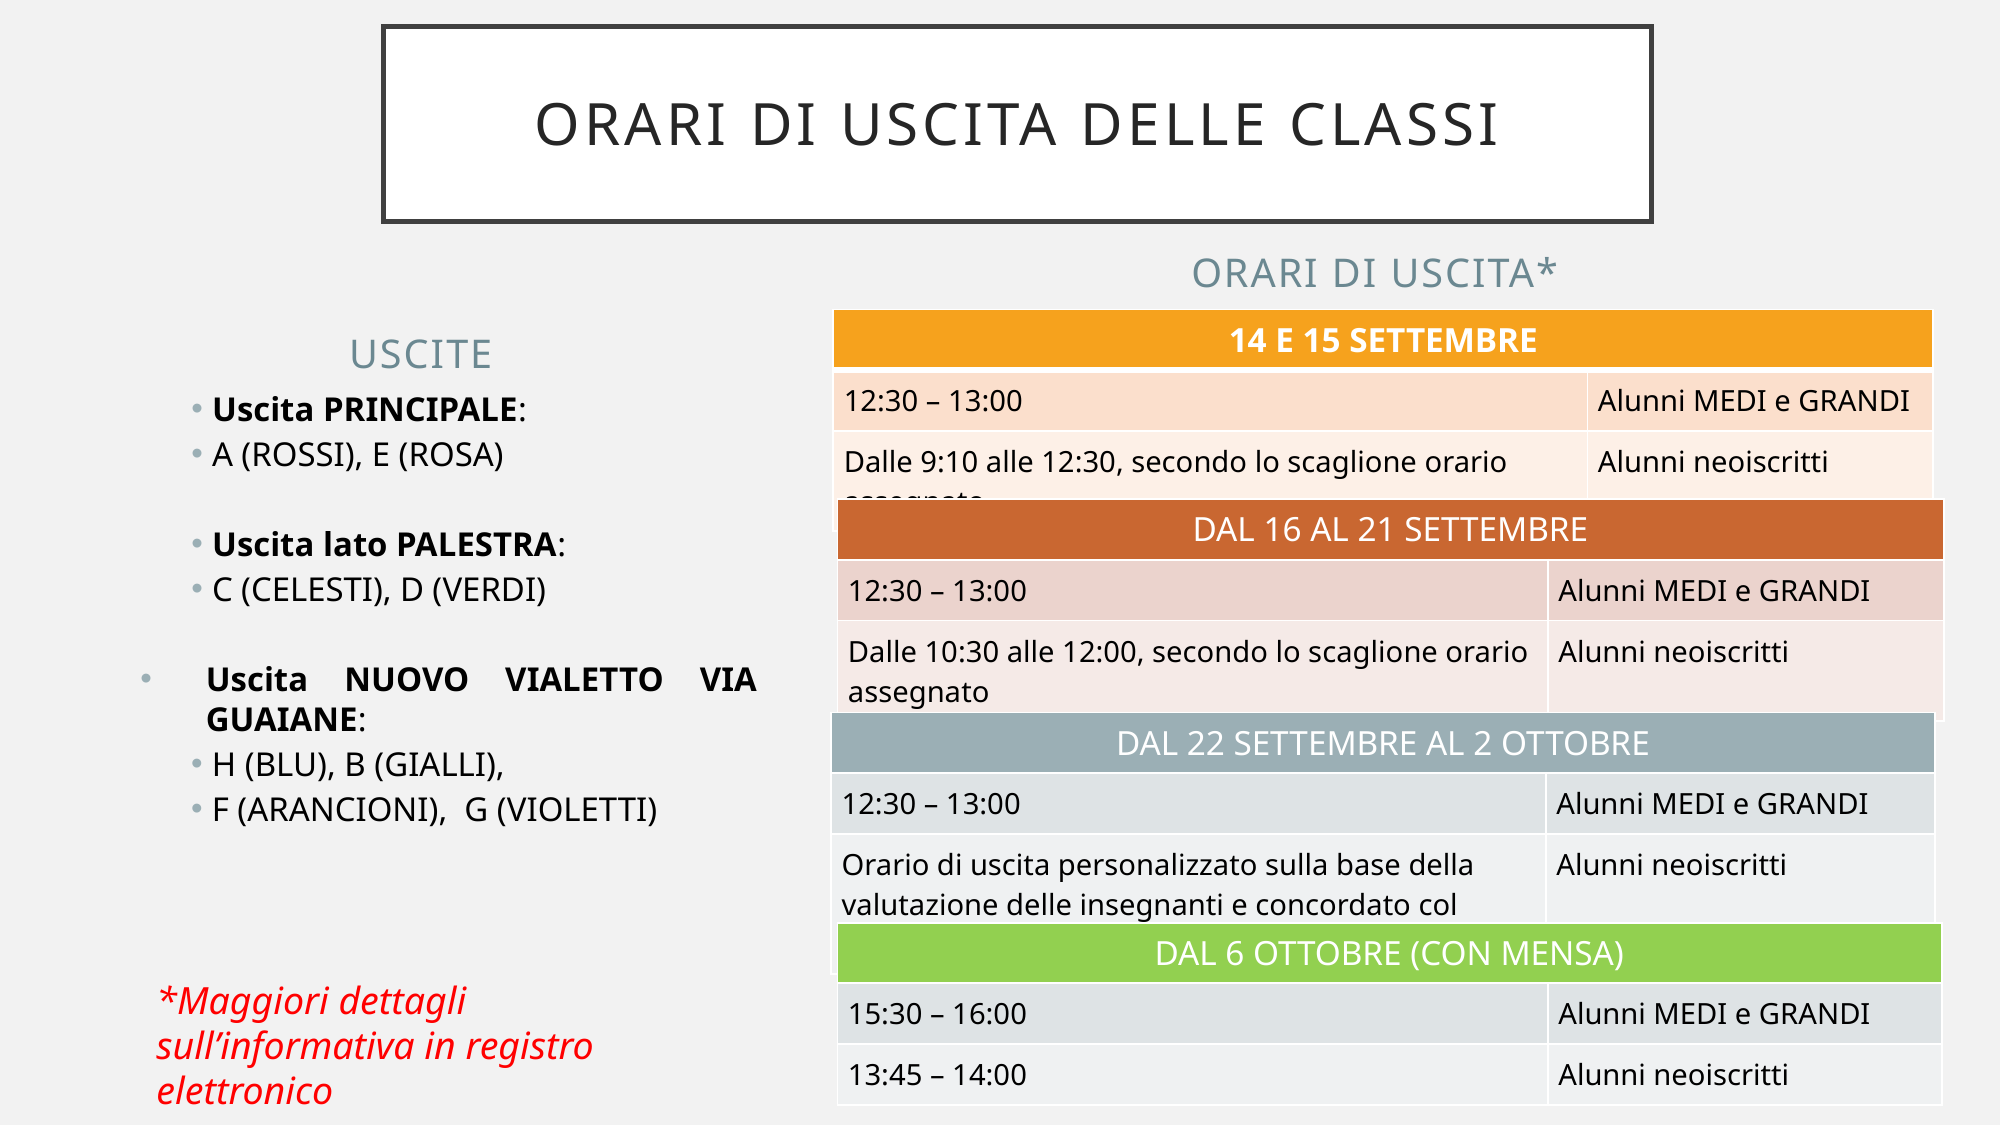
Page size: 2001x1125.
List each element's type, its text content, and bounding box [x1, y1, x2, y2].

table_header DAL 22 SETTEMBRE AL 2 OTTOBRE [832, 713, 1934, 772]
table_cell Alunni MEDI e GRANDI [1549, 561, 1943, 620]
table_cell Orario di uscita personalizzato sulla base della valutazione delle insegnanti e concordato col genitore [832, 835, 1545, 973]
list ORARI DI USCITA* [829, 227, 1921, 307]
table_cell Alunni MEDI e GRANDI [1547, 774, 1934, 833]
table_cell Alunni neoiscritti [1547, 835, 1934, 922]
table_header DAL 6 OTTOBRE (CON MENSA) [838, 924, 1941, 982]
table_cell 12:30 – 13:00 [838, 561, 1547, 620]
table_header DAL 16 AL 21 SETTEMBRE [838, 500, 1943, 559]
table_cell 13:45 – 14:00 [838, 1045, 1547, 1104]
table_cell Alunni MEDI e GRANDI [1588, 373, 1932, 430]
table_cell Alunni MEDI e GRANDI [1549, 984, 1941, 1043]
table_cell Dalle 10:30 alle 12:00, secondo lo scaglione orario assegnato [838, 621, 1547, 712]
table_cell 12:30 – 13:00 [834, 373, 1587, 430]
table_cell Alunni neoiscritti [1549, 621, 1943, 720]
table_cell Dalle 9:10 alle 12:30, secondo lo scaglione orario assegnato [834, 432, 1587, 530]
title ORARI DI uscita DELLE CLASSI [381, 24, 1654, 224]
table_cell 15:30 – 16:00 [838, 984, 1547, 1043]
list uscite [70, 268, 772, 385]
list Uscita PRINCIPALE: A (ROSSI), E (ROSA) Uscita lato PALESTRA: C (CELESTI), D (VERDI) Uscita NUOVO VIALETTO VIA GUAIANE: H (BLU), B (GIALLI), F (ARANCIONI), G (VIOLETTI) [107, 381, 773, 934]
table_cell Alunni neoiscritti [1549, 1045, 1941, 1104]
table_cell 12:30 – 13:00 [832, 774, 1545, 833]
table_header 14 E 15 SETTEMBRE [834, 310, 1932, 367]
text_box *Maggiori dettagli sull’informativa in registro elettronico [141, 969, 684, 1120]
table_cell Alunni neoiscritti [1588, 432, 1932, 498]
